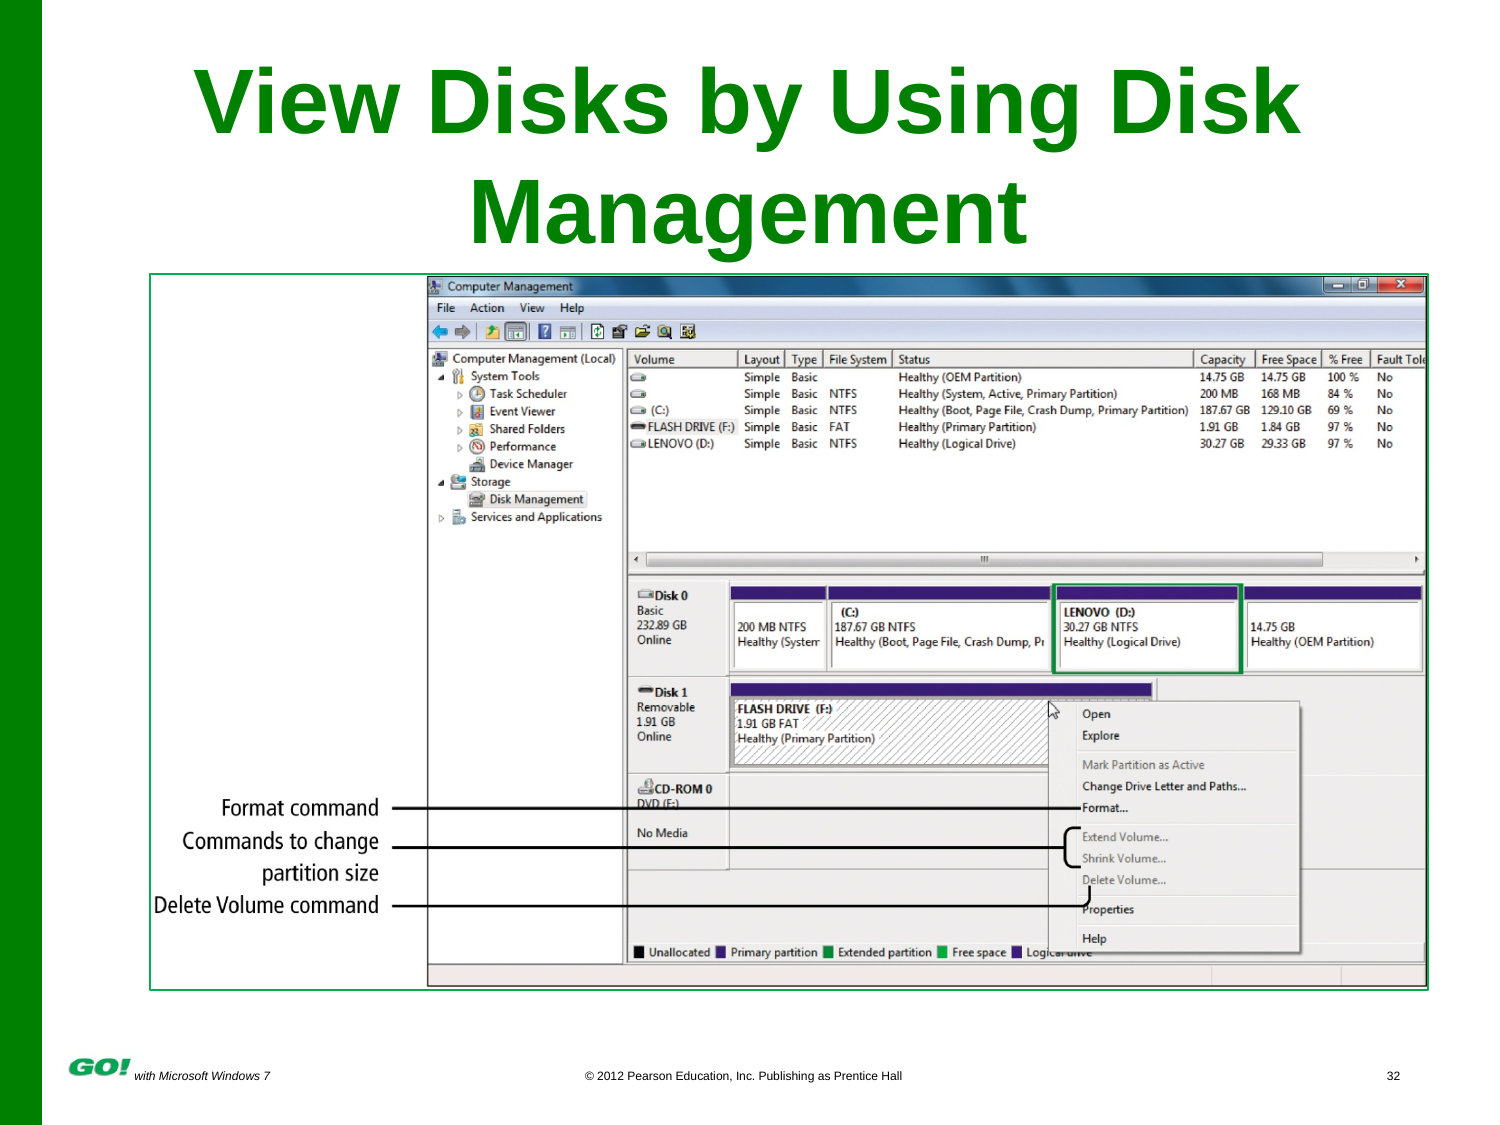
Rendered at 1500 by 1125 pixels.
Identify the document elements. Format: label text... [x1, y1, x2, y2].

picture [62, 1049, 138, 1086]
title View Disks by Using Disk Management [73, 45, 1424, 259]
picture [150, 274, 1428, 989]
